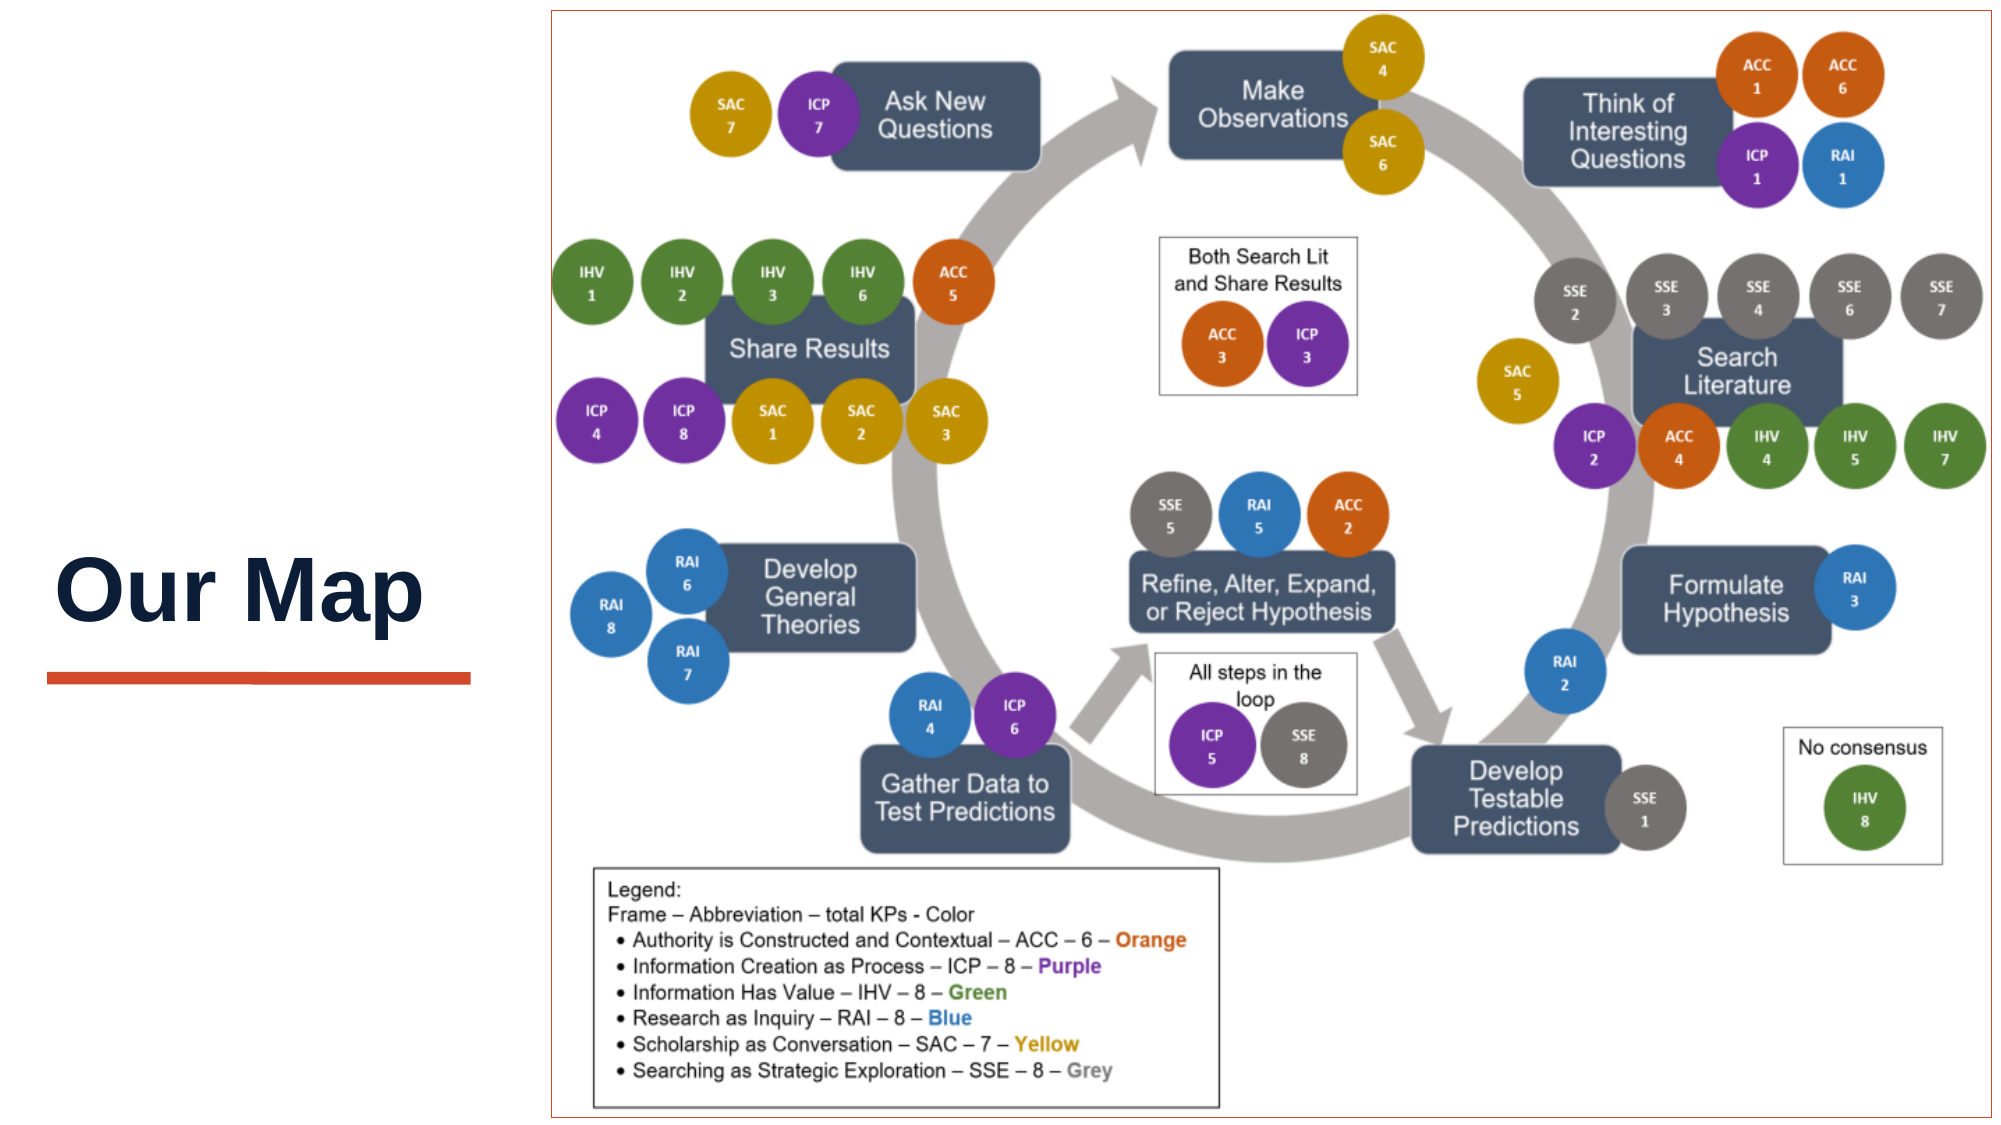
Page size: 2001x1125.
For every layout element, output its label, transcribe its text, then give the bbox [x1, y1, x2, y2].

picture [551, 10, 1992, 1118]
title Our Map [39, 533, 525, 651]
